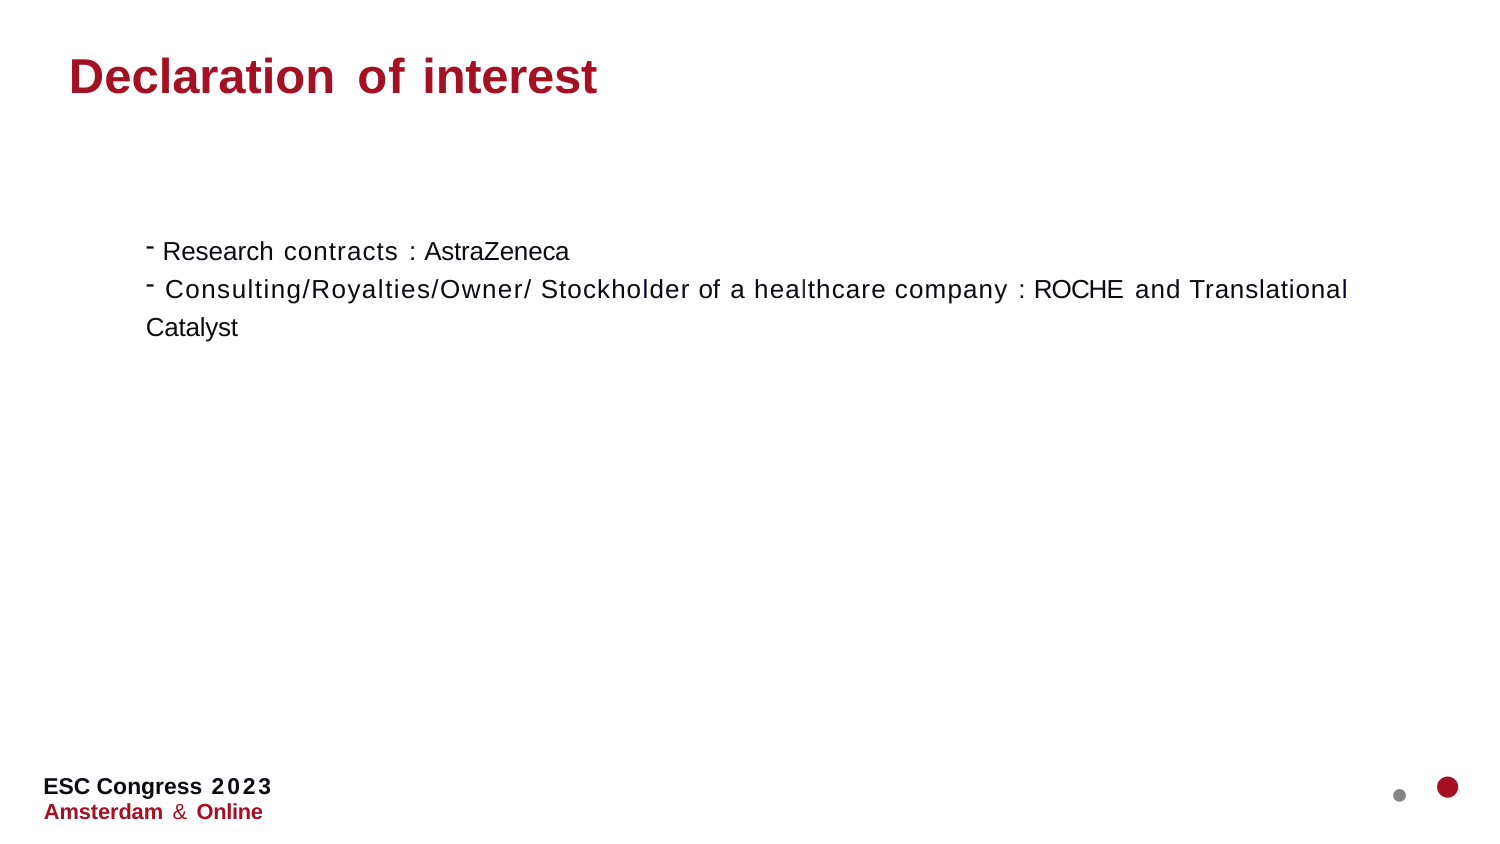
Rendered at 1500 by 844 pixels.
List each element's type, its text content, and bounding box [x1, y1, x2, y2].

text_box ESC Congress 2023 Amsterdam & Online [41, 771, 280, 824]
text_box • • [1388, 733, 1463, 830]
text_box Research contracts : AstraZeneca Consulting/Royalties/Owner/ Stockholder of a healthcare company : ROCHE and Translational Catalyst [143, 224, 1357, 342]
title Declaration of interest [66, 42, 1049, 186]
